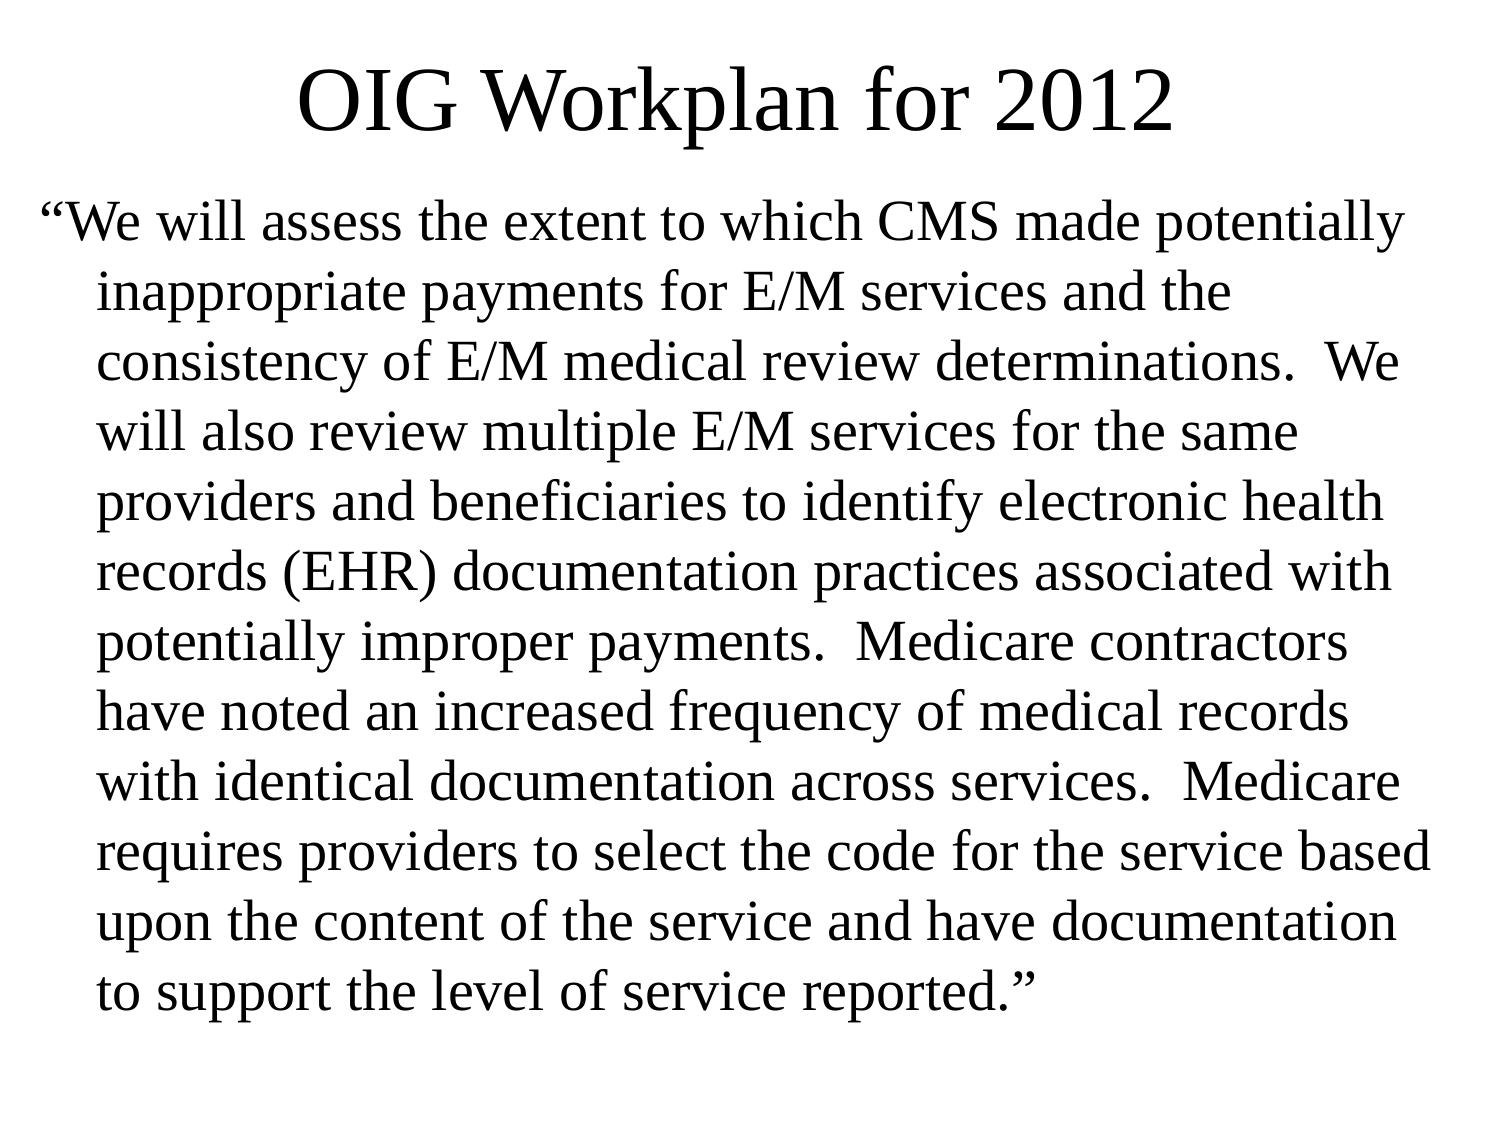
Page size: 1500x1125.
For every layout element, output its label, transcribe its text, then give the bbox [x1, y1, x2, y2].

list “We will assess the extent to which CMS made potentially inappropriate payments for E/M services and the consistency of E/M medical review determinations. We will also review multiple E/M services for the same providers and beneficiaries to identify electronic health records (EHR) documentation practices associated with potentially improper payments. Medicare contractors have noted an increased frequency of medical records with identical documentation across services. Medicare requires providers to select the code for the service based upon the content of the service and have documentation to support the level of service reported.” [24, 174, 1463, 1063]
title OIG Workplan for 2012 [99, 0, 1376, 174]
